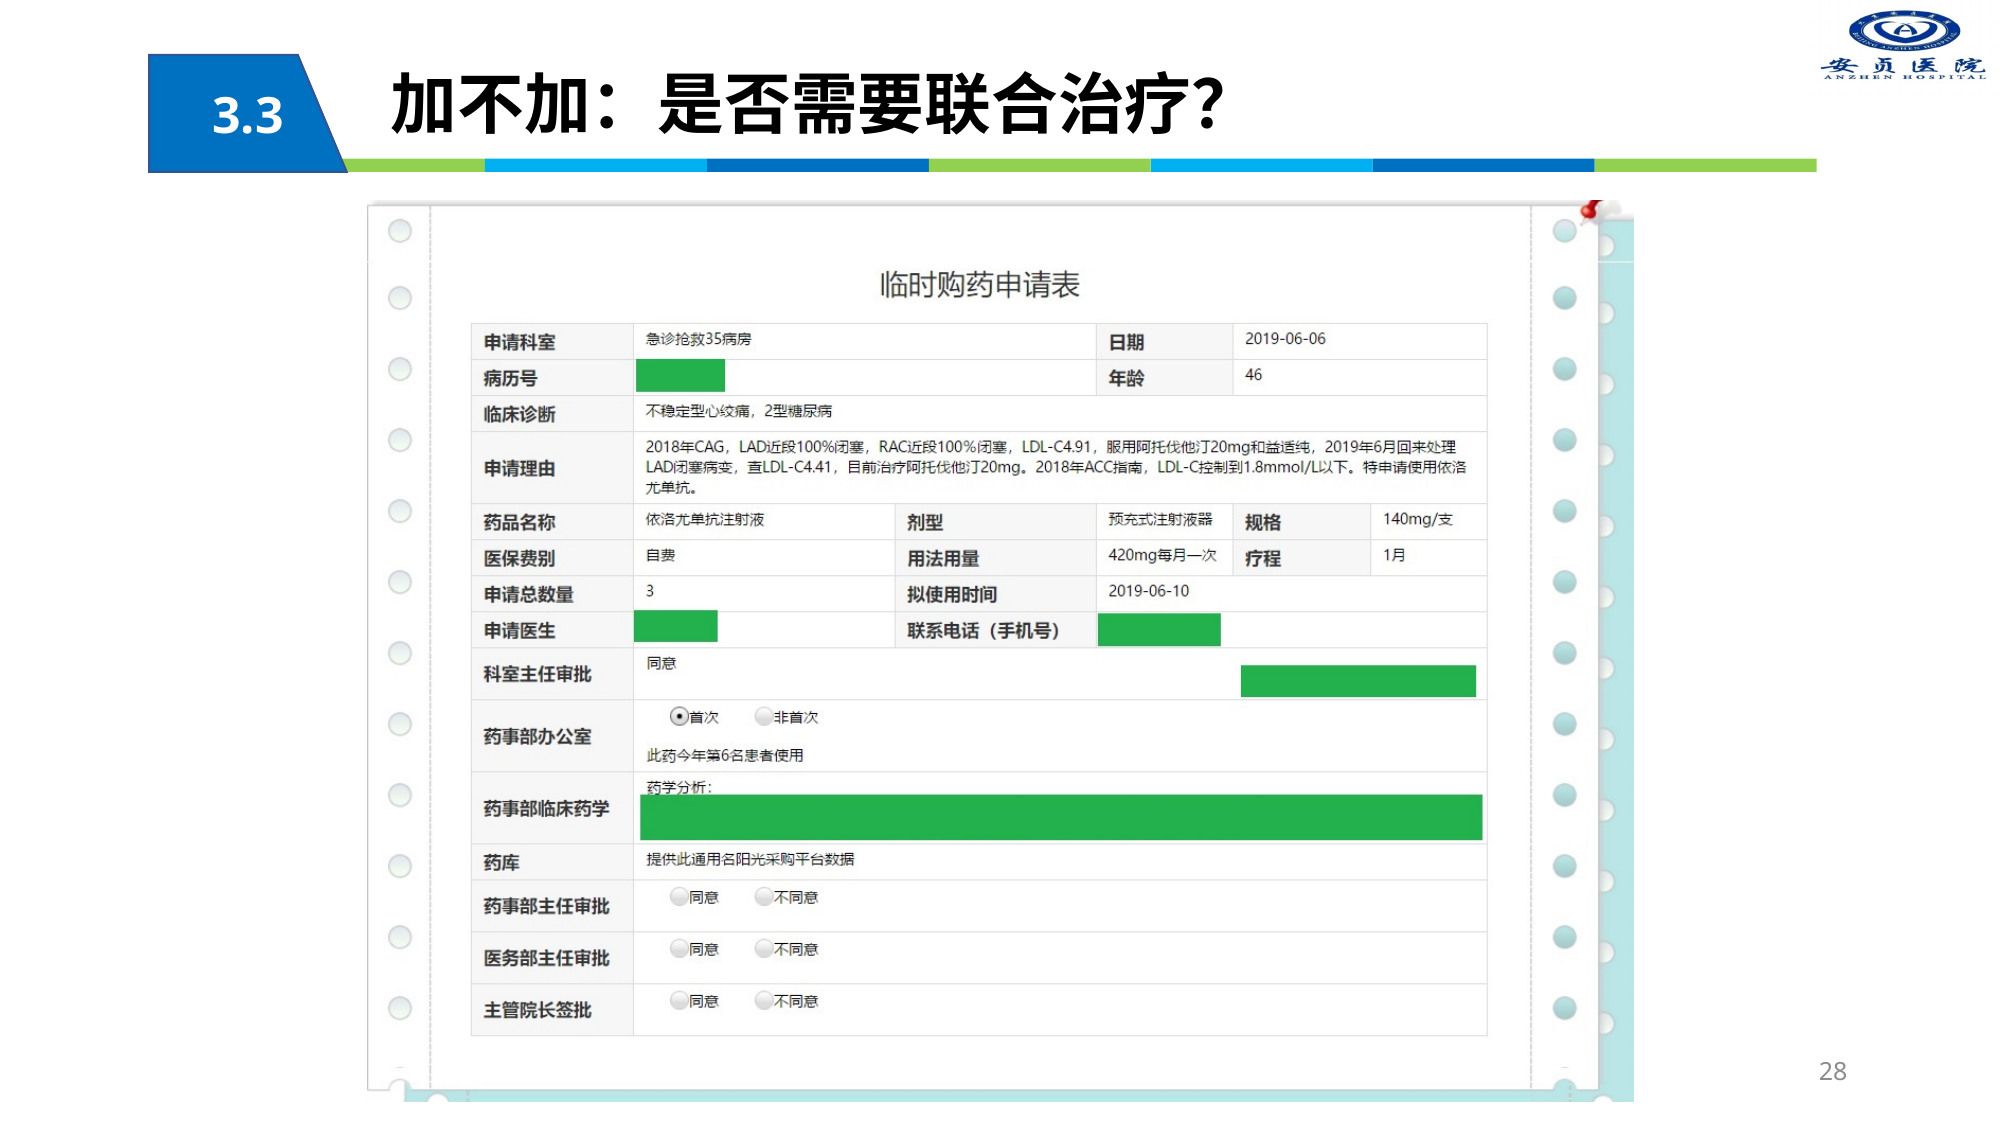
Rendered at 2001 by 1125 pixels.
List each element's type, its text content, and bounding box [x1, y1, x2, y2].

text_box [262, 158, 1817, 172]
picture [1810, 0, 2000, 96]
slide_number 28 [1412, 1042, 1863, 1103]
text_box 加不加：是否需要联合治疗？ [376, 54, 1704, 150]
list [366, 200, 1634, 1102]
text_box 3.3 [148, 53, 349, 173]
